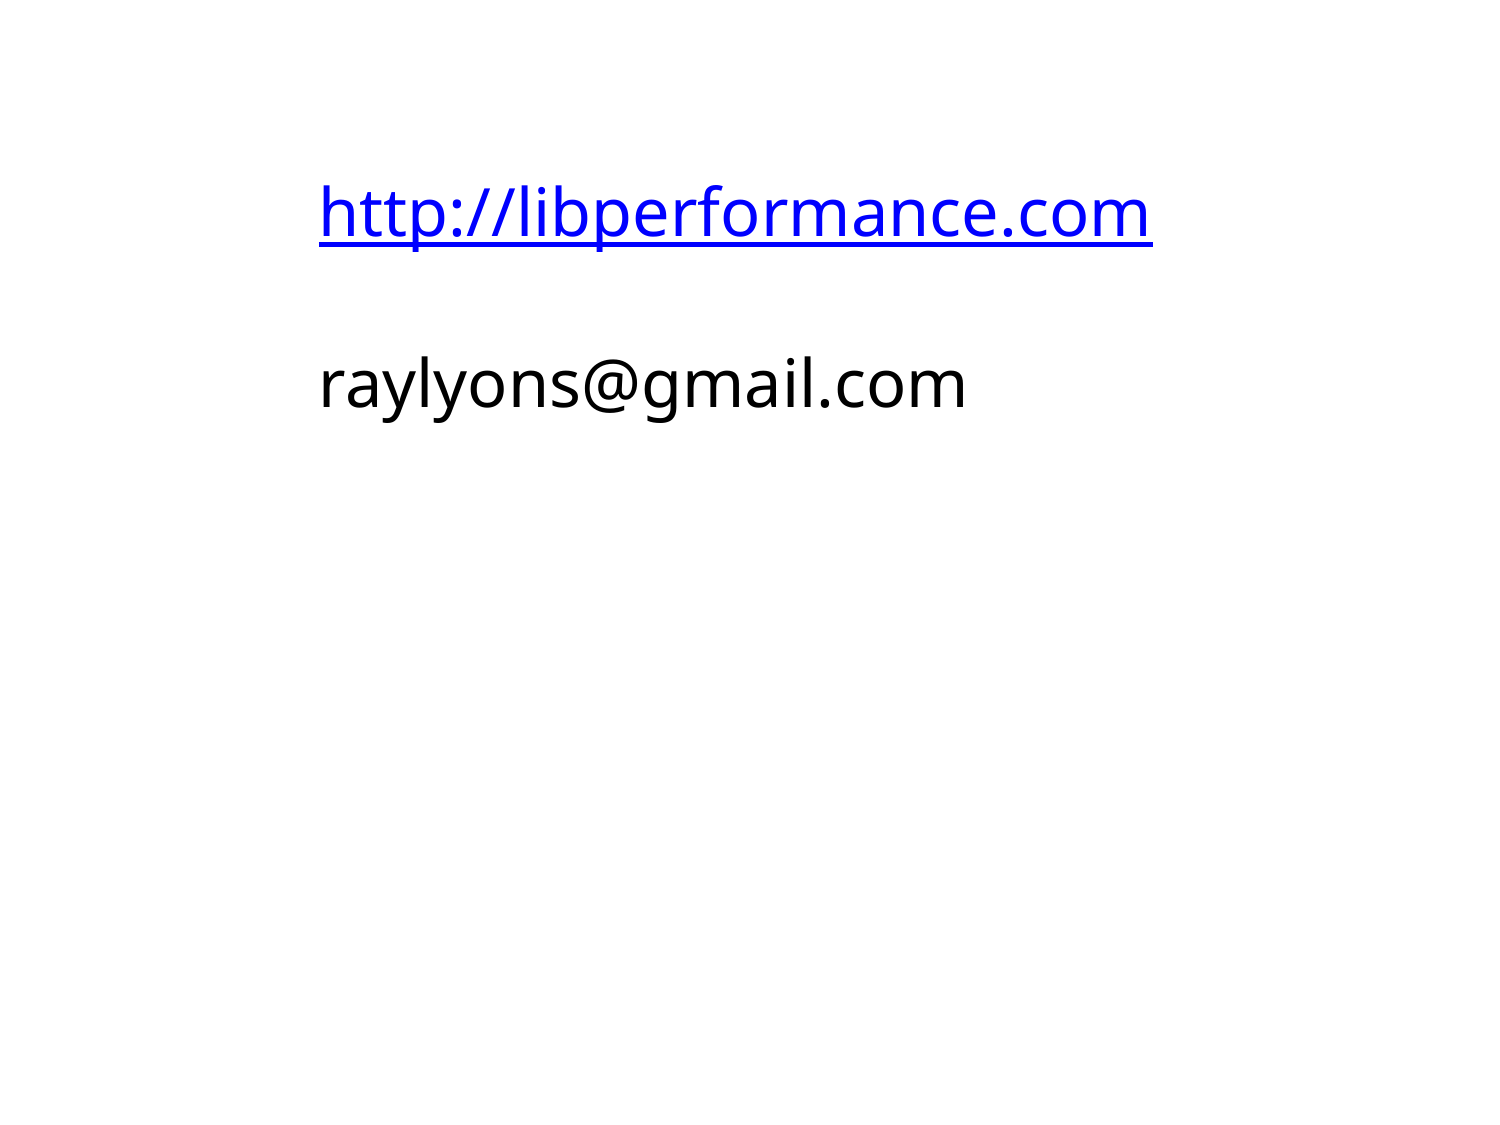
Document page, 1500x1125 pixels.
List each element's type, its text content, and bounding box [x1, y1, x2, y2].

text_box http://libperformance.com raylyons@gmail.com [304, 162, 1169, 428]
